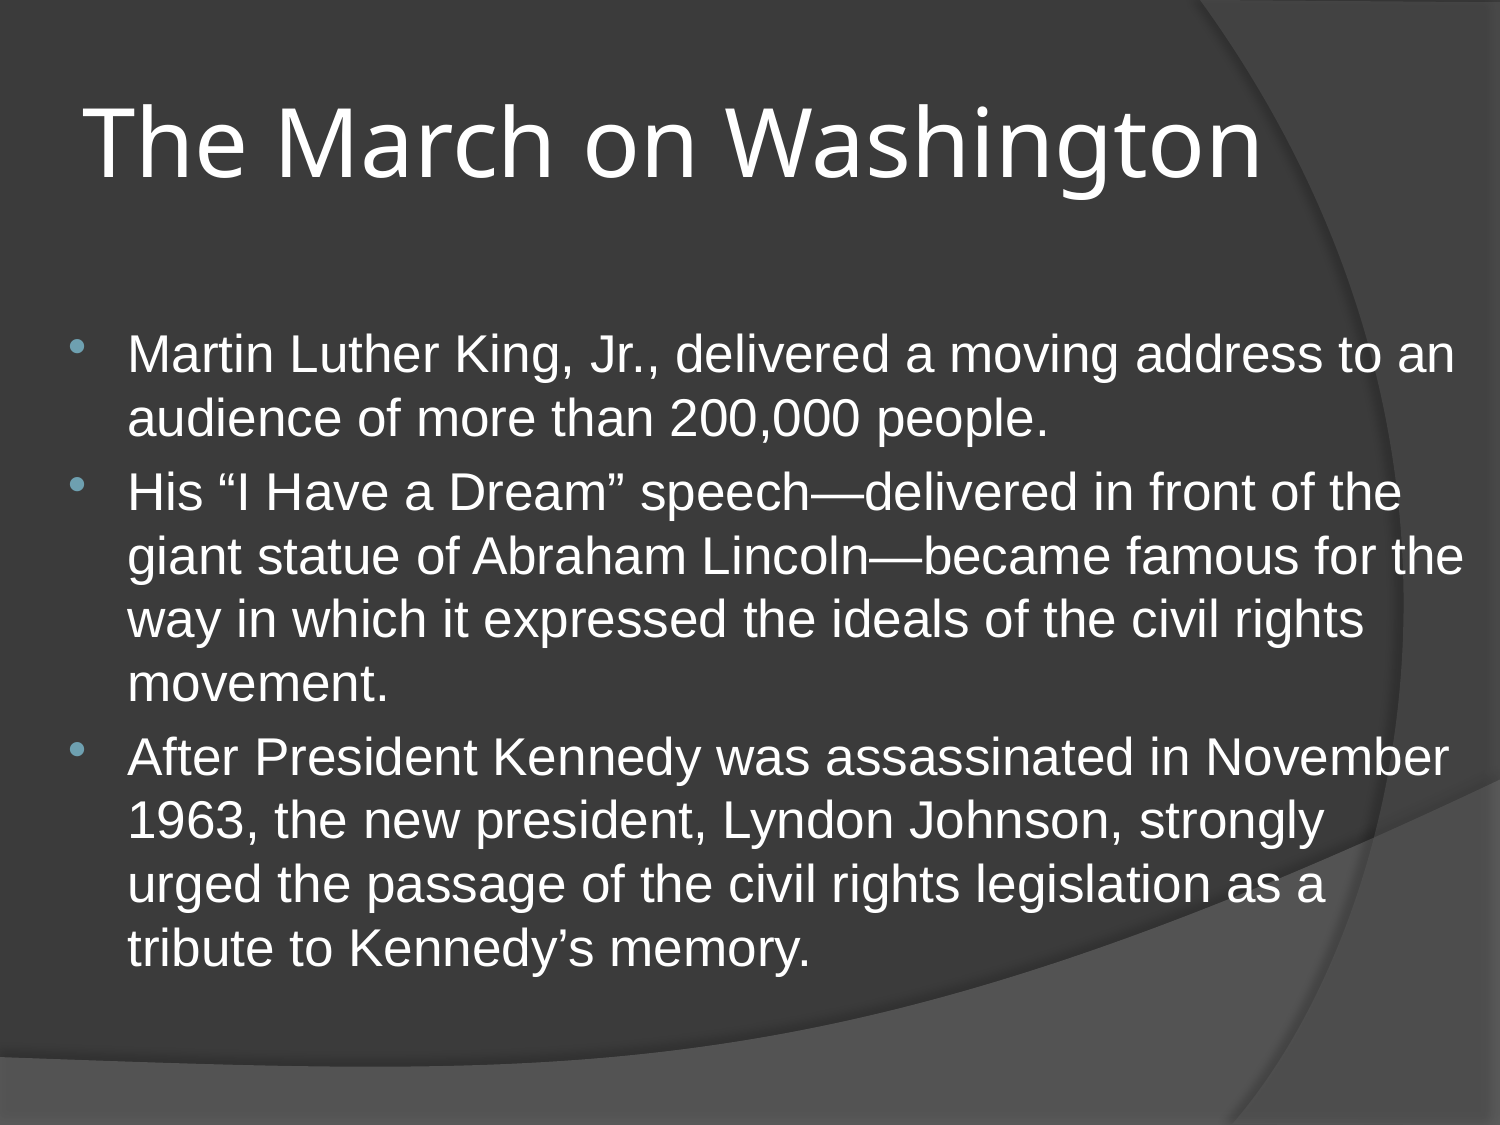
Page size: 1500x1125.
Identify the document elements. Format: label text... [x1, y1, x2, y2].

title The March on Washington [75, 45, 1300, 233]
list Martin Luther King, Jr., delivered a moving address to an audience of more than 200,000 people. His “I Have a Dream” speech—delivered in front of the giant statue of Abraham Lincoln—became famous for the way in which it expressed the ideals of the civil rights movement. After President Kennedy was assassinated in November 1963, the new president, Lyndon Johnson, strongly urged the passage of the civil rights legislation as a tribute to Kennedy’s memory. [50, 312, 1487, 988]
